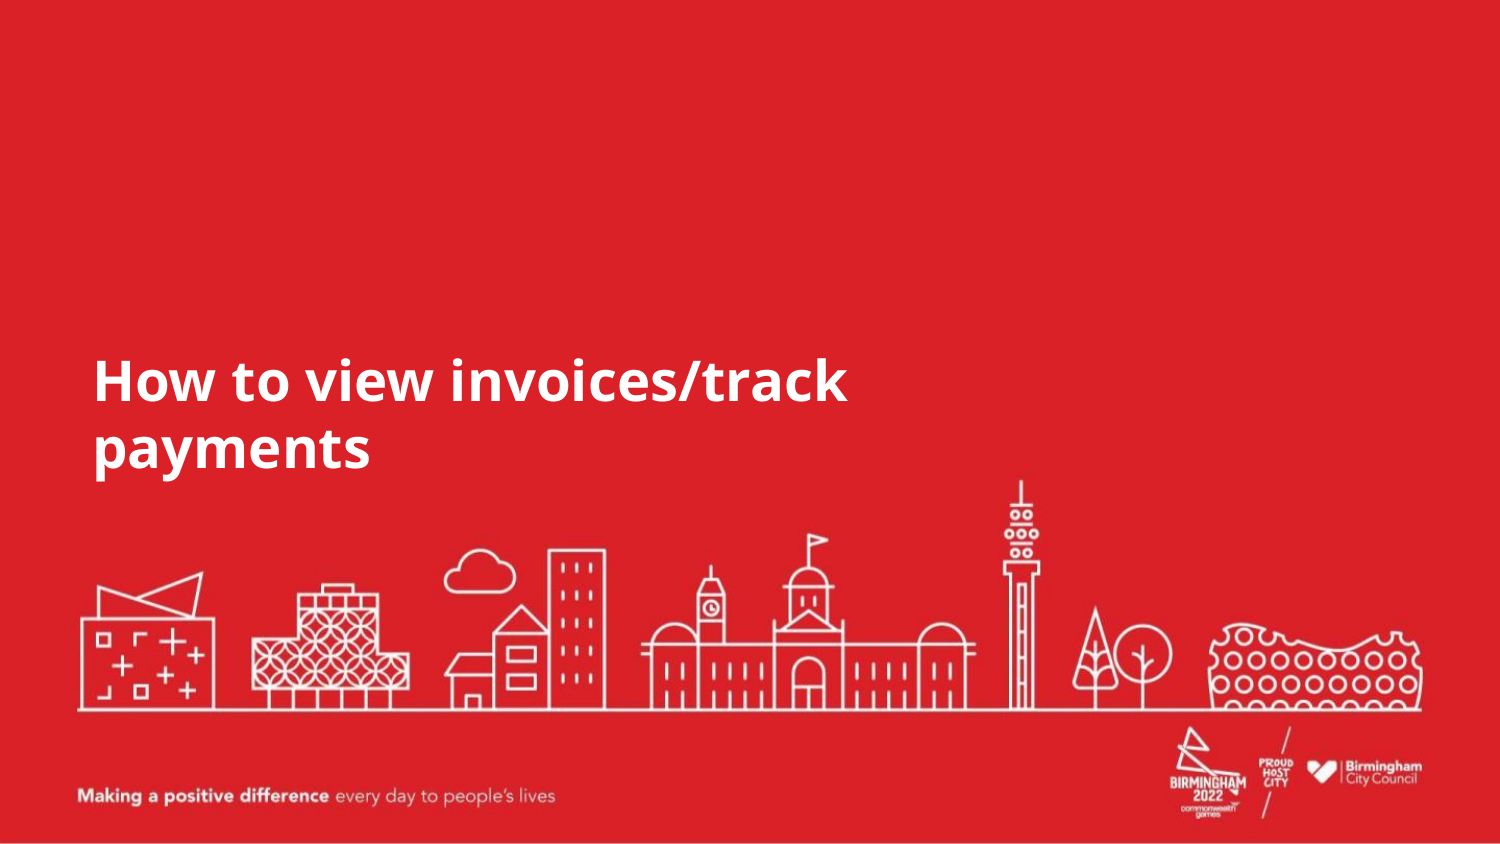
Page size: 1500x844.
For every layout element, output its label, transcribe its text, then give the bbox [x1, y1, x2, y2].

title How to view invoices/track payments [92, 345, 1097, 414]
text_box [0, 0, 1500, 844]
